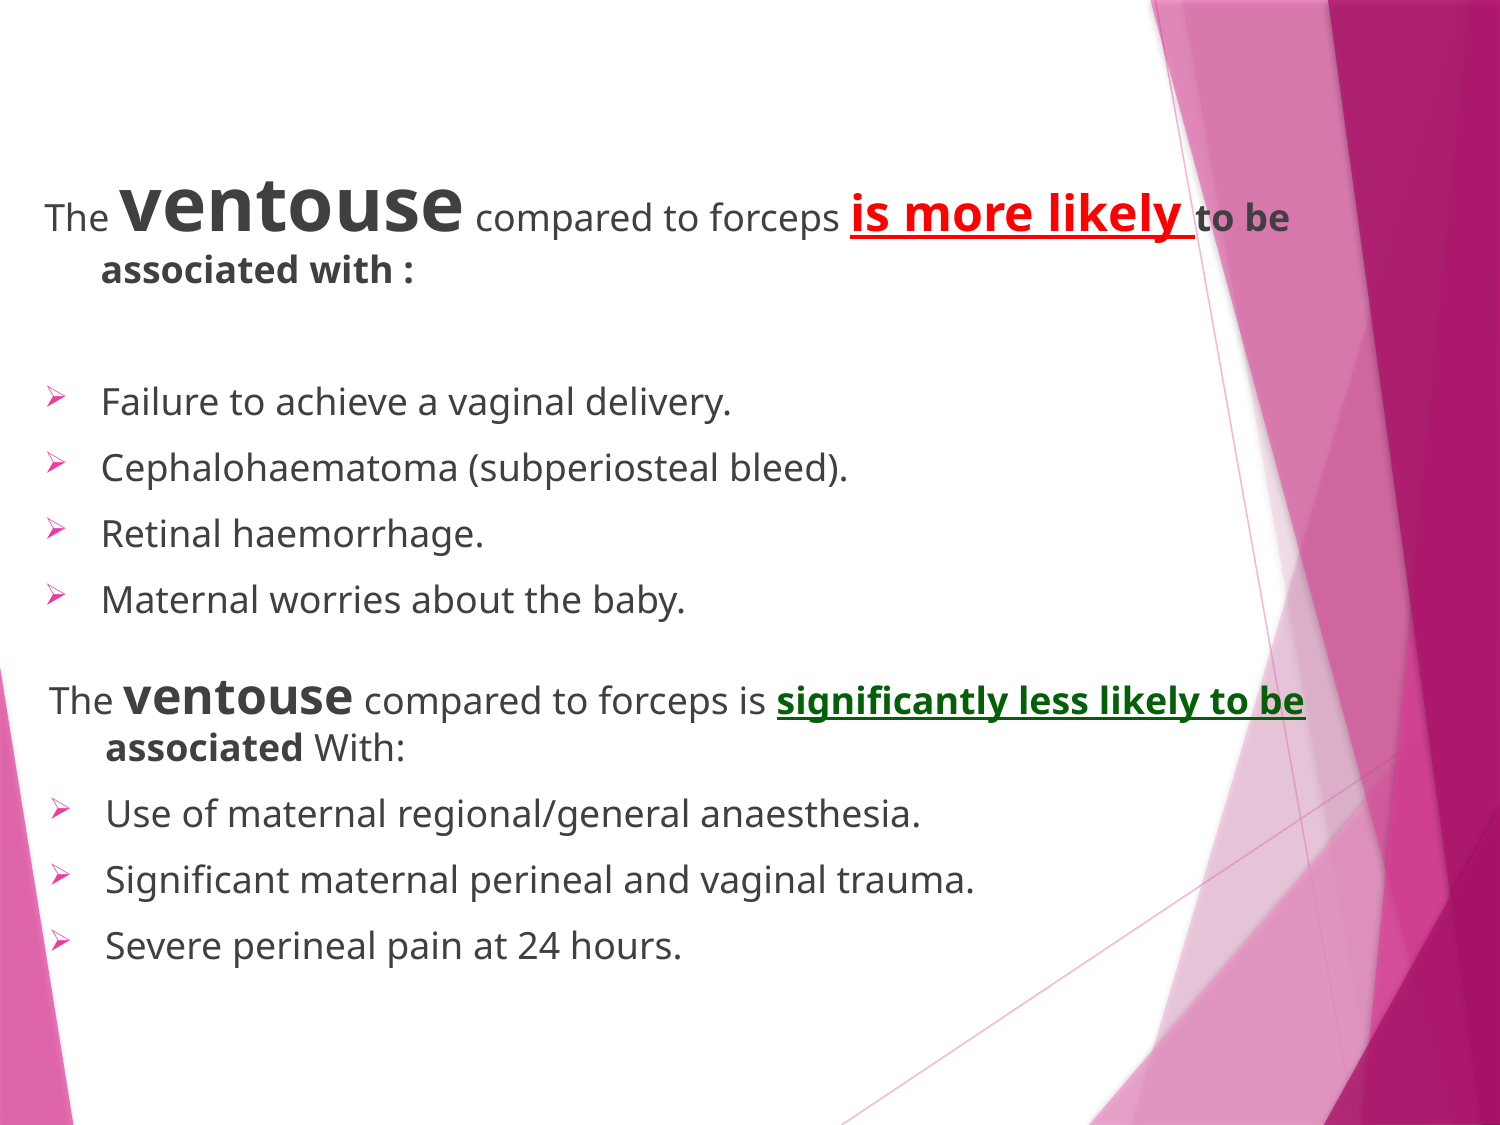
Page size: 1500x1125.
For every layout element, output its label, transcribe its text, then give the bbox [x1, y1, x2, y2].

list The ventouse compared to forceps is more likely to be associated with : Failure to achieve a vaginal delivery. Cephalohaematoma (subperiosteal bleed). Retinal haemorrhage. Maternal worries about the baby. [29, 148, 1343, 863]
text_box The ventouse compared to forceps is significantly less likely to be associated With: Use of maternal regional/general anaesthesia. Significant maternal perineal and vaginal trauma. Severe perineal pain at 24 hours. [34, 656, 1385, 1125]
